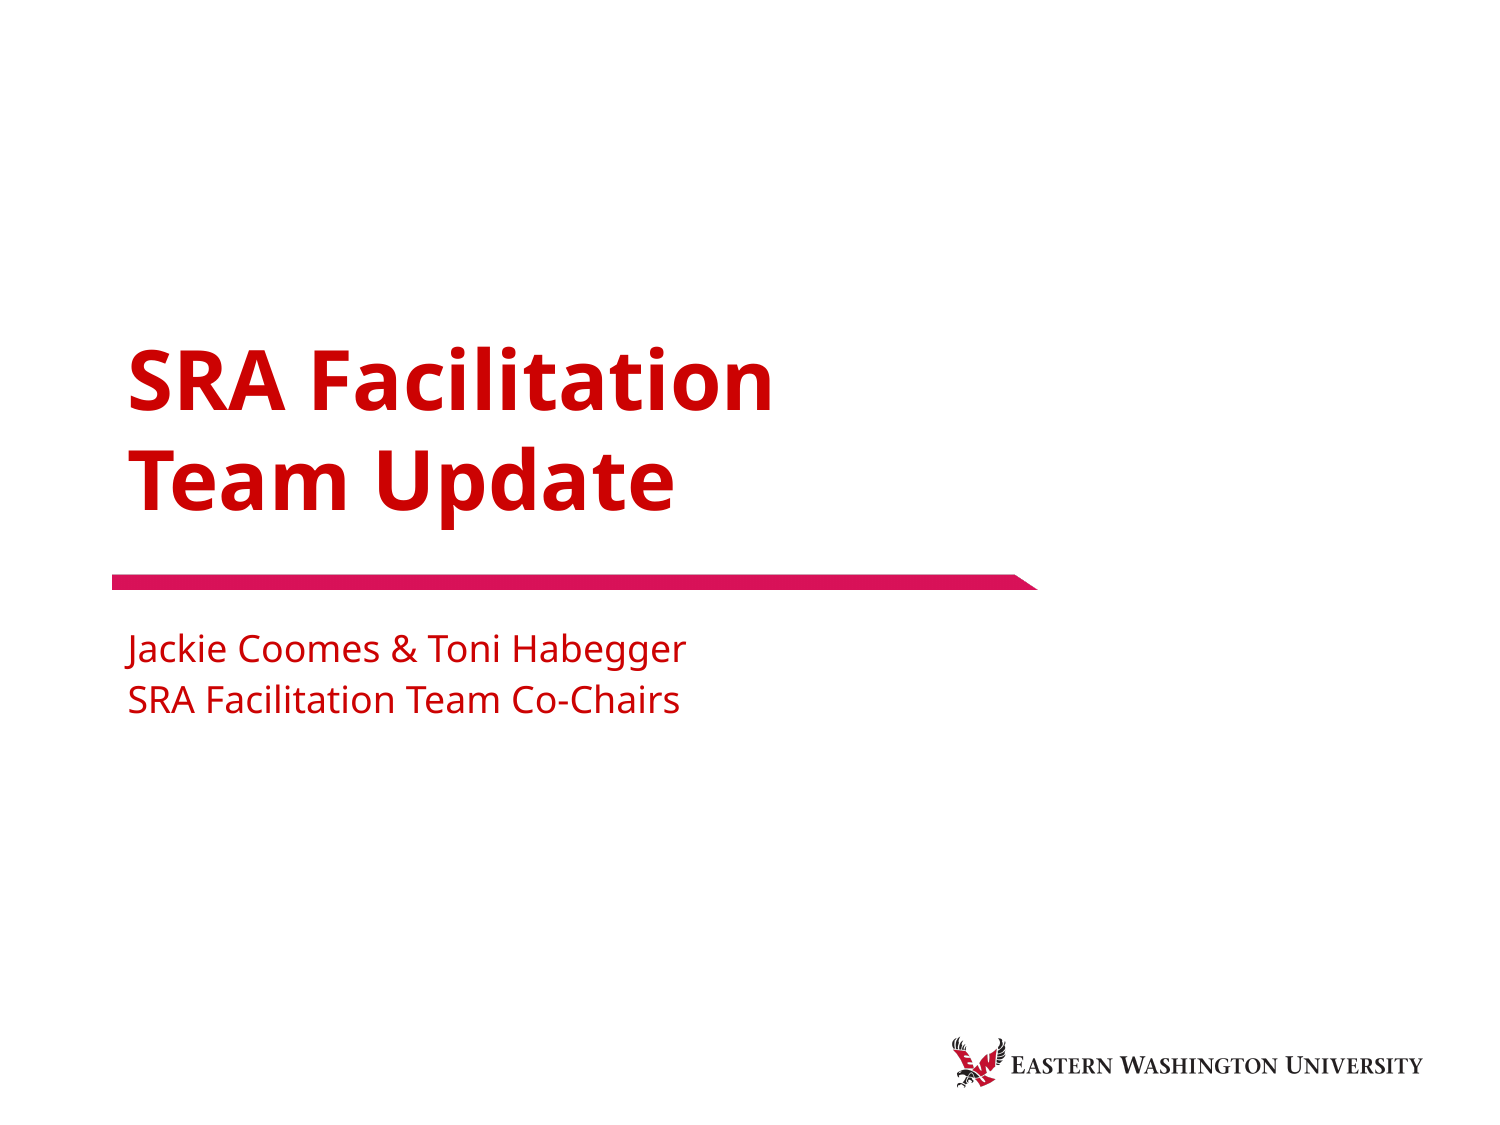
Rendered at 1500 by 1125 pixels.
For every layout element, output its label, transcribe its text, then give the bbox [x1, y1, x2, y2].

title SRA Facilitation Team Update [112, 305, 993, 550]
picture [112, 574, 1042, 590]
picture [950, 1034, 1425, 1090]
subtitle Jackie Coomes & Toni Habegger SRA Facilitation Team Co-Chairs [112, 617, 1163, 729]
